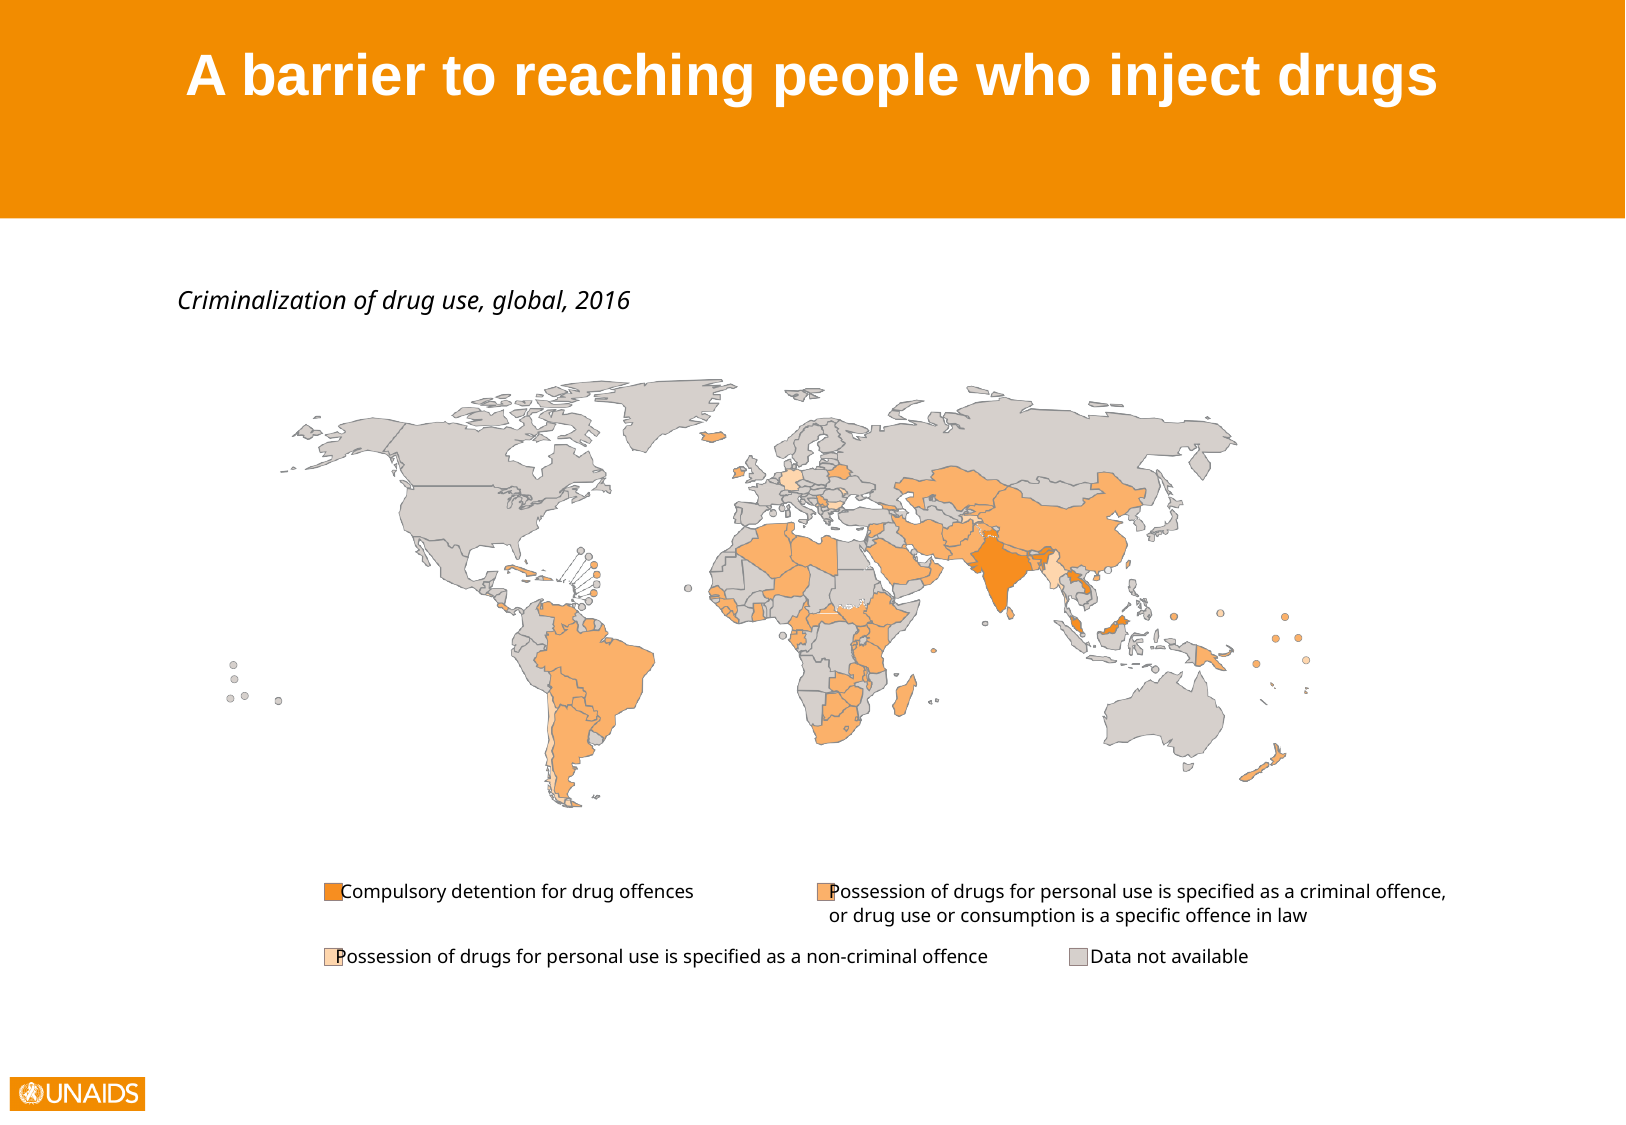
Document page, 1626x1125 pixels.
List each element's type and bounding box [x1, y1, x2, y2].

picture [9, 1077, 146, 1111]
text_box [0, 29, 1625, 968]
